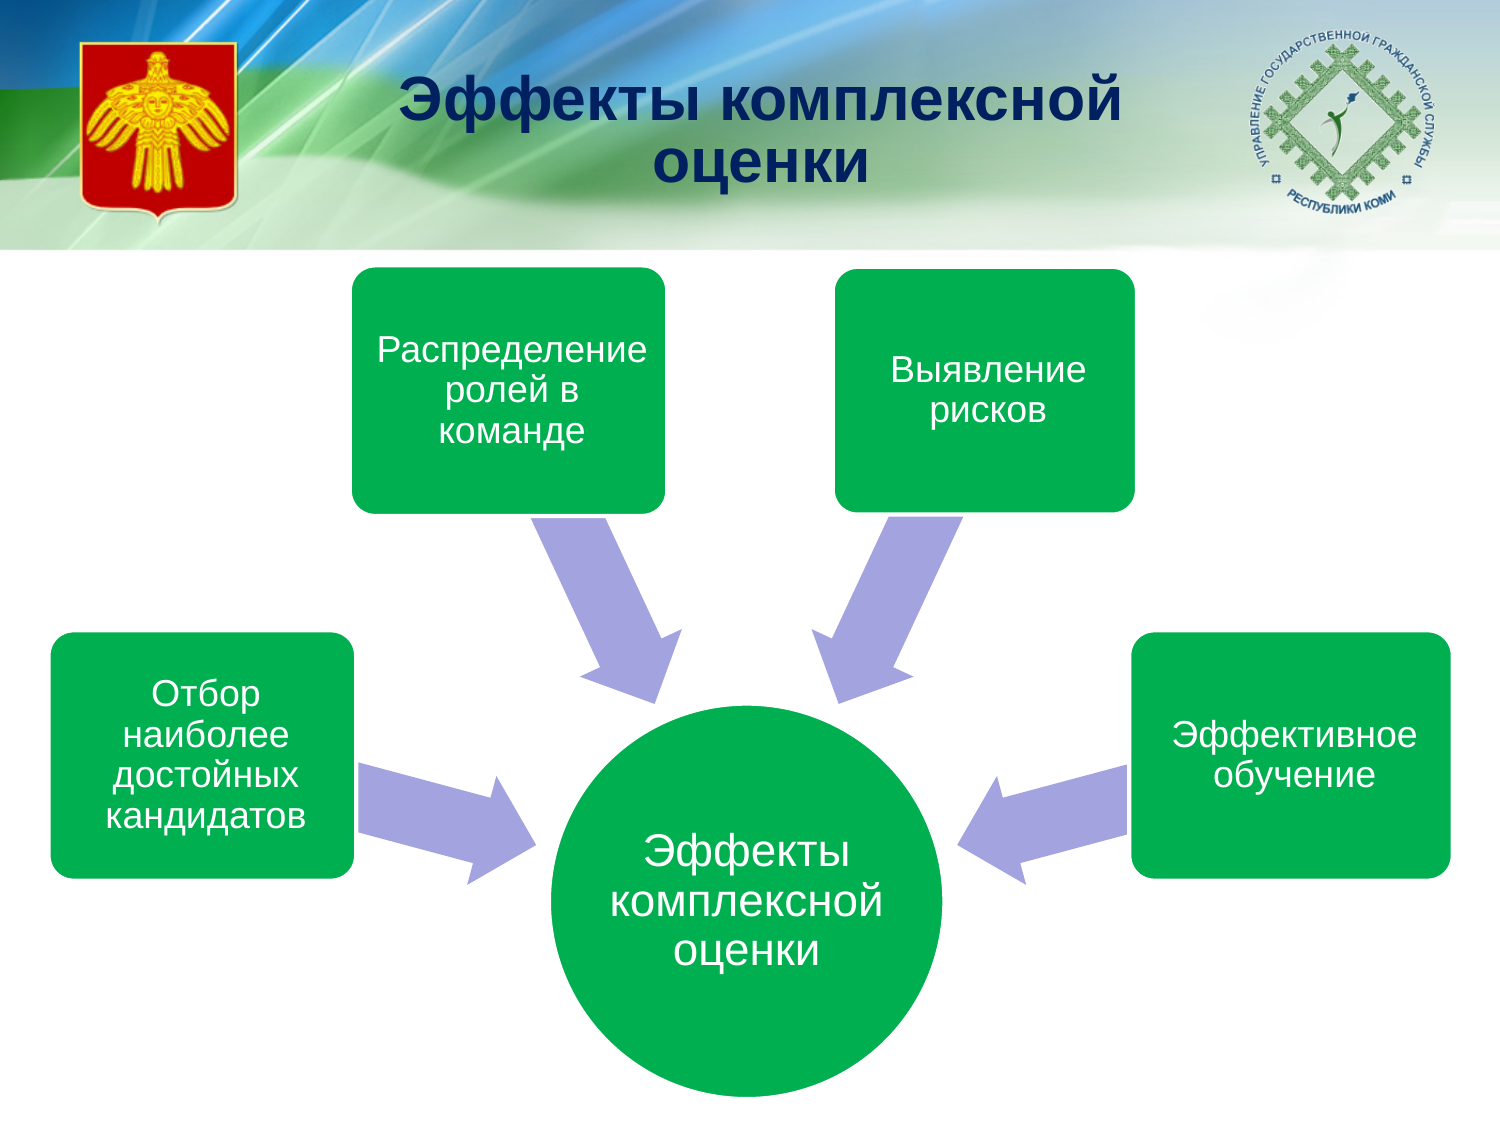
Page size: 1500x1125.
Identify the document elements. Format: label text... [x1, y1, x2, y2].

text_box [17, 246, 1484, 1118]
text_box Эффекты комплексной оценки [265, 44, 1228, 220]
picture [0, 0, 1500, 1125]
